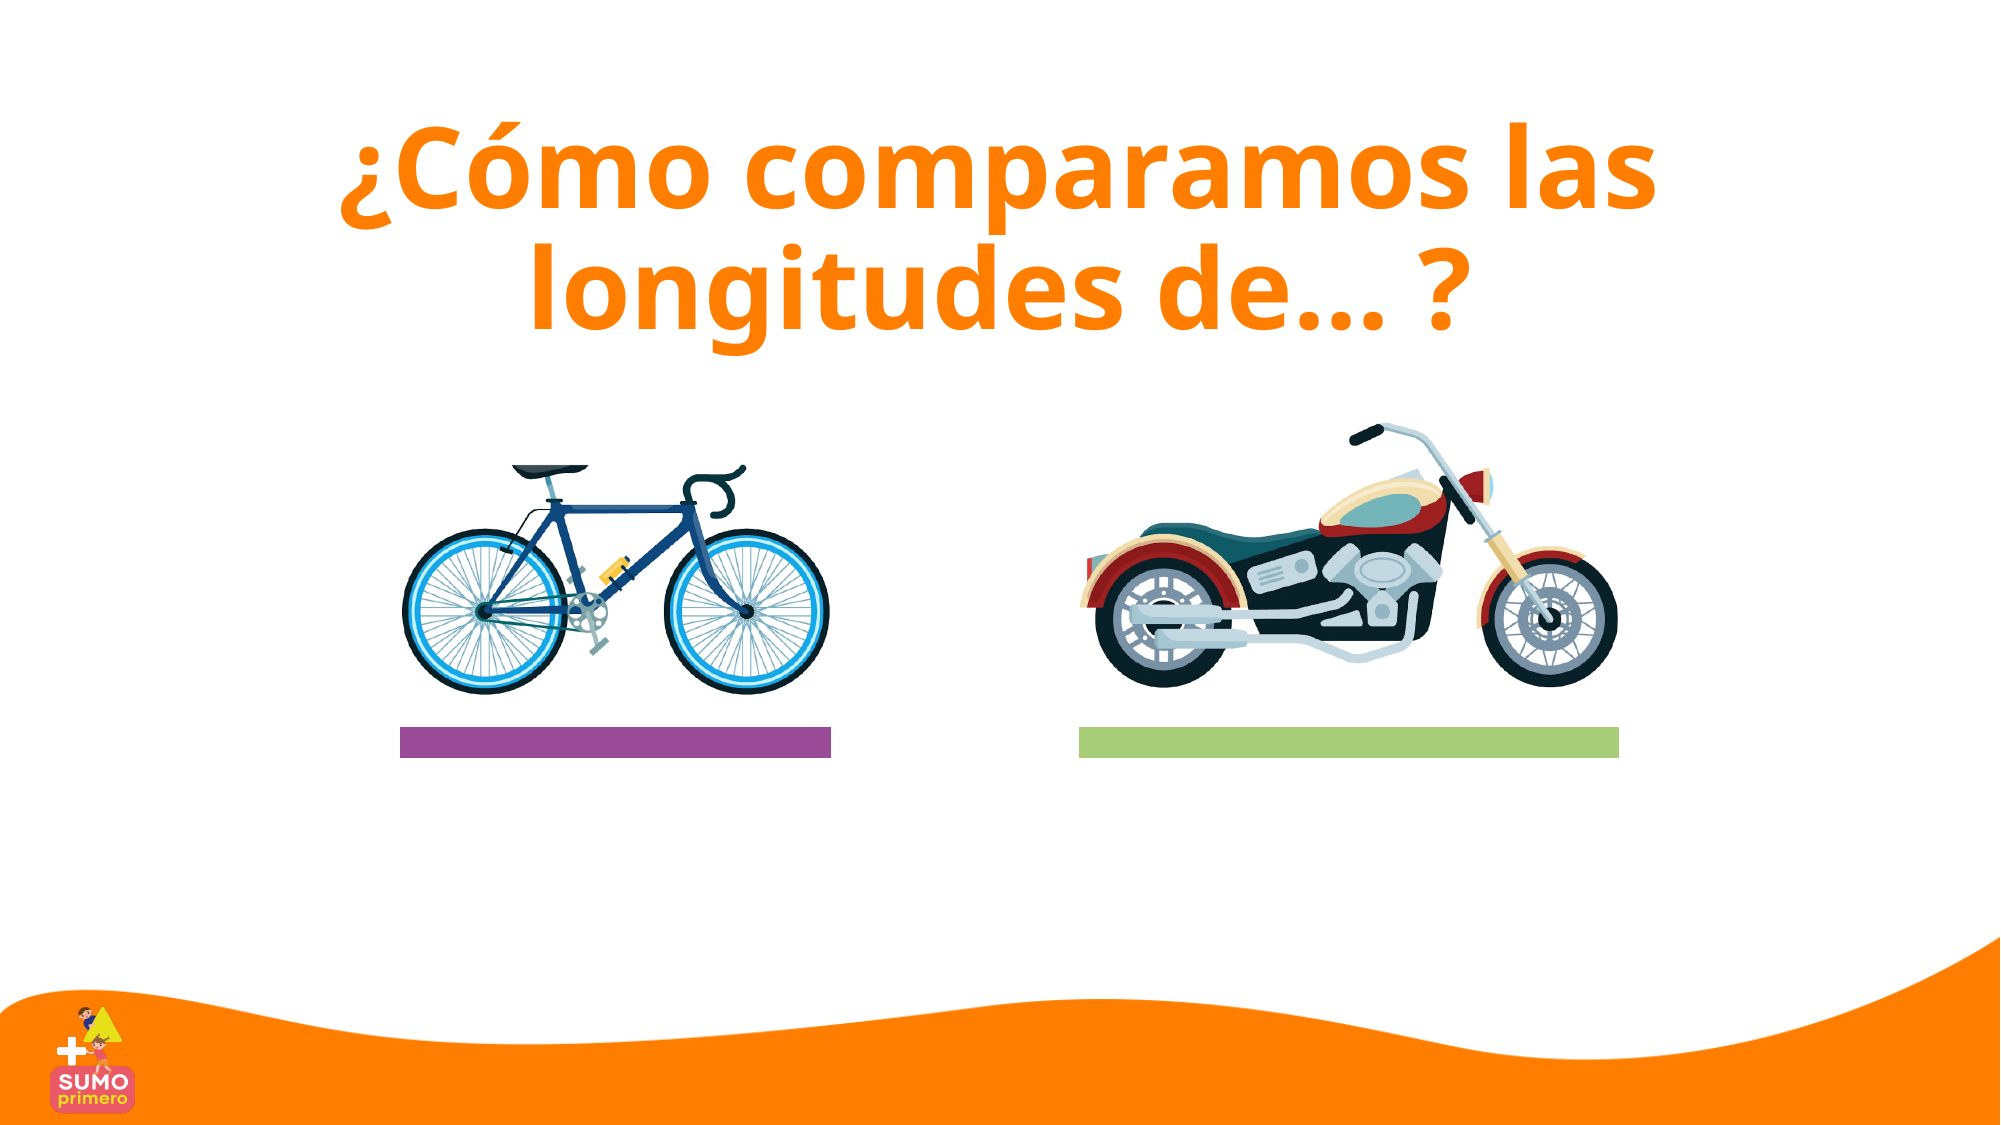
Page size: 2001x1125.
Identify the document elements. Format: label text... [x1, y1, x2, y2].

picture [0, 69, 2000, 1125]
text_box [401, 728, 831, 758]
text_box ¿Cómo comparamos las longitudes de... ? [249, 96, 1750, 369]
text_box [1079, 727, 1619, 758]
